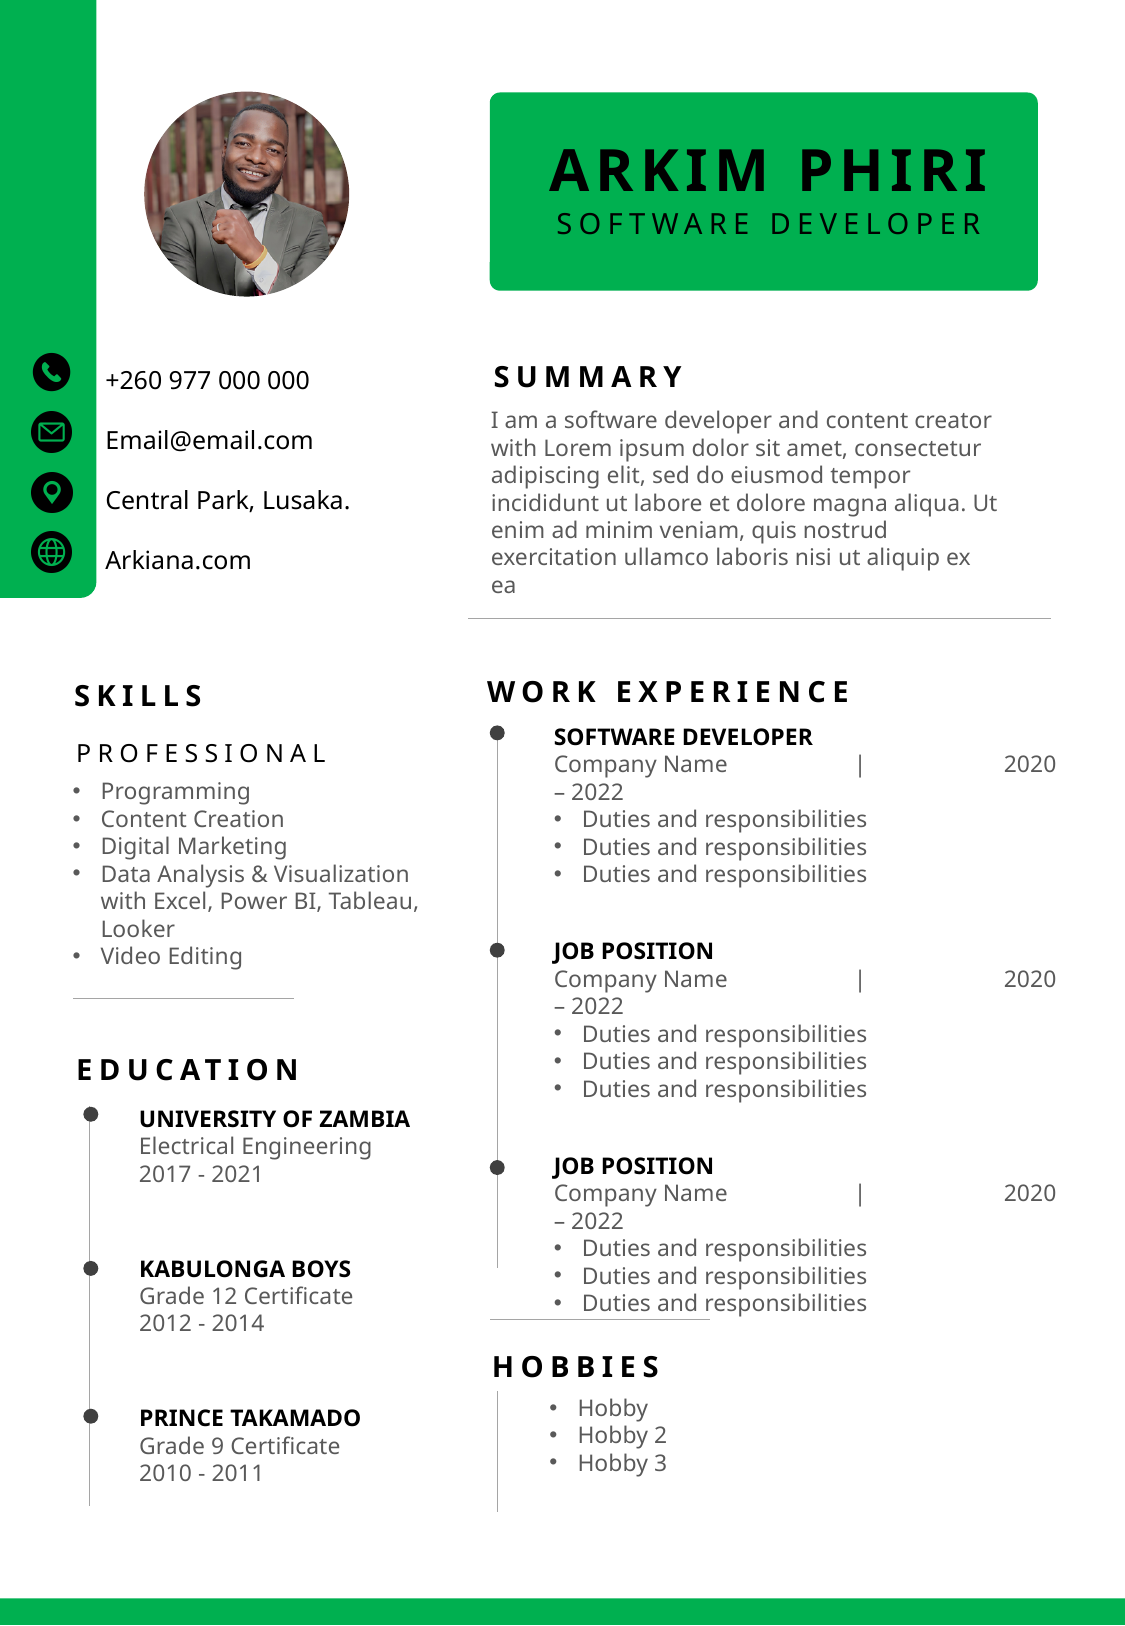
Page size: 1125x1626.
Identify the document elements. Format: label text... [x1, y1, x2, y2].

text_box HOBBIES [477, 1340, 674, 1391]
text_box [143, 90, 351, 298]
text_box JOB POSITION Company Name | 2020 – 2022 Duties and responsibilities Duties and responsibilities Duties and responsibilities [538, 1143, 1077, 1324]
text_box Programming Content Creation Digital Marketing Data Analysis & Visualization with Excel, Power BI, Tableau, Looker Video Editing [57, 769, 477, 977]
text_box I am a software developer and content creator with Lorem ipsum dolor sit amet, consectetur adipiscing elit, sed do eiusmod tempor incididunt ut labore et dolore magna aliqua. Ut enim ad minim veniam, quis nostrud exercitation ullamco laboris nisi ut aliquip ex ea [476, 398, 1014, 606]
text_box [82, 1408, 89, 1425]
text_box PROFESSIONAL [61, 715, 341, 769]
picture [31, 531, 72, 573]
text_box EDUCATION [61, 1044, 314, 1094]
text_box [488, 91, 1039, 292]
picture [31, 472, 73, 513]
text_box Hobby Hobby 2 Hobby 3 [534, 1386, 1073, 1484]
text_box ARKIM PHIRI [489, 125, 1048, 211]
text_box WORK EXPERIENCE [472, 665, 865, 716]
text_box [90, 1407, 100, 1425]
text_box SUMMARY [478, 350, 697, 398]
text_box [0, 0, 98, 599]
text_box SOFTWARE DEVELOPER Company Name | 2020 – 2022 Duties and responsibilities Duties and responsibilities Duties and responsibilities [538, 714, 1077, 895]
text_box +260 977 000 000 Email@email.com Central Park, Lusaka. Arkiana.com [90, 327, 366, 582]
picture [31, 411, 73, 453]
text_box [498, 941, 506, 959]
text_box JOB POSITION Company Name | 2020 – 2022 Duties and responsibilities Duties and responsibilities Duties and responsibilities [538, 929, 1077, 1109]
text_box [488, 941, 497, 959]
text_box KABULONGA BOYS Grade 12 Certificate 2012 - 2014 [124, 1246, 439, 1344]
text_box UNIVERSITY OF ZAMBIA Electrical Engineering 2017 - 2021 [124, 1096, 450, 1194]
text_box [0, 1597, 1125, 1625]
text_box [488, 1159, 497, 1177]
text_box [82, 1105, 100, 1123]
text_box SKILLS [59, 670, 217, 720]
text_box [488, 724, 506, 742]
text_box [82, 1260, 89, 1277]
text_box PRINCE TAKAMADO Grade 9 Certificate 2010 - 2011 [124, 1396, 424, 1494]
text_box [90, 1259, 100, 1277]
picture [29, 349, 74, 395]
text_box SOFTWARE DEVELOPER [489, 211, 1048, 248]
text_box [498, 1159, 506, 1176]
